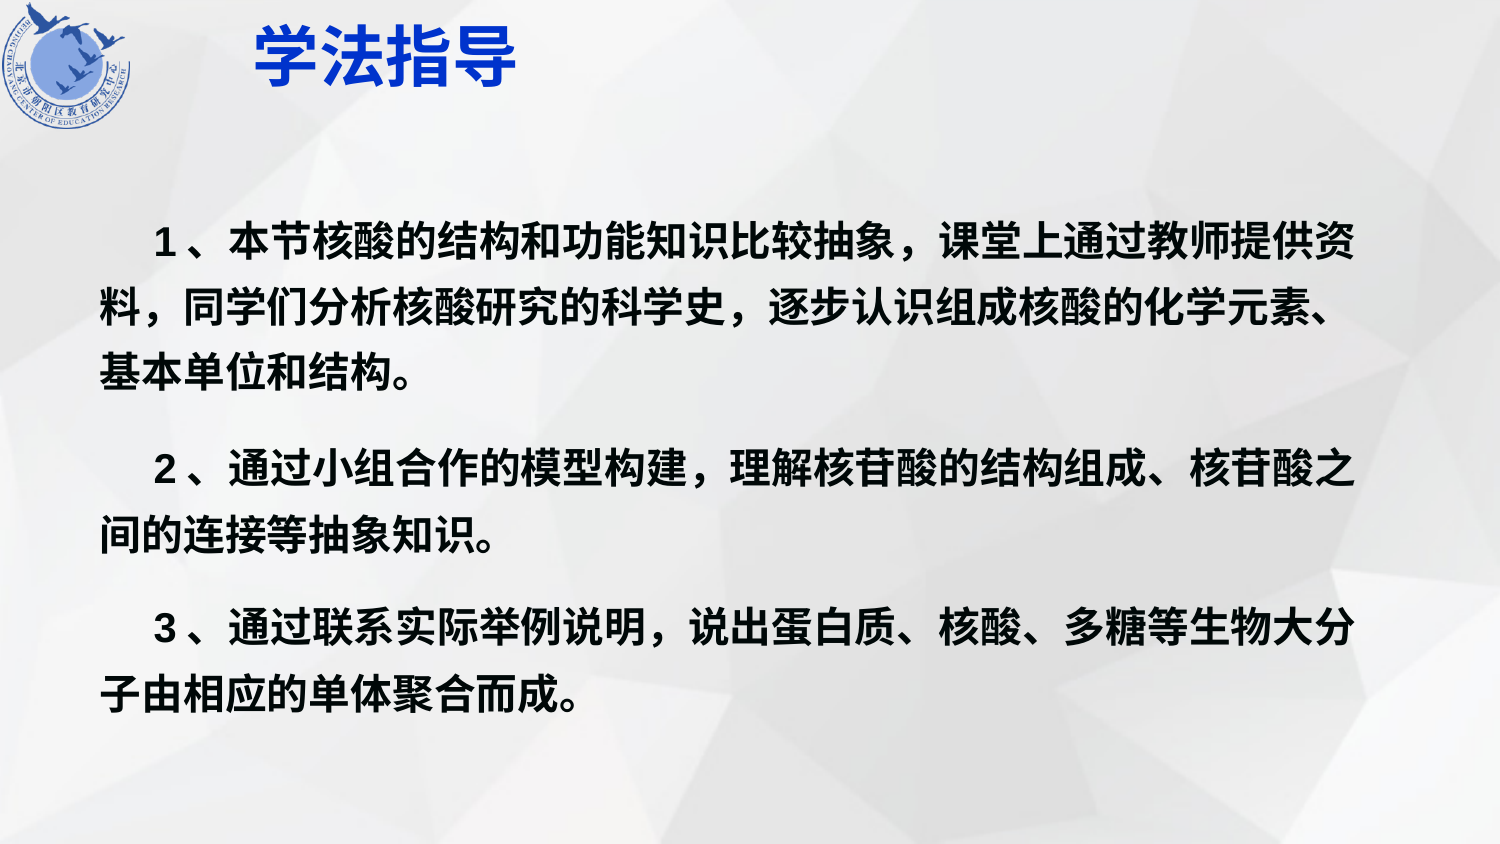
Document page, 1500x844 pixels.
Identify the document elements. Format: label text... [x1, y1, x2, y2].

picture [0, 0, 1500, 844]
text_box 2、通过小组合作的模型构建，理解核苷酸的结构组成、核苷酸之间的连接等抽象知识。 [85, 408, 1396, 566]
text_box 学法指导 [252, 15, 1121, 96]
text_box 1、本节核酸的结构和功能知识比较抽象，课堂上通过教师提供资料，同学们分析核酸研究的科学史，逐步认识组成核酸的化学元素、基本单位和结构。 [85, 180, 1396, 404]
text_box 3、通过联系实际举例说明，说出蛋白质、核酸、多糖等生物大分子由相应的单体聚合而成。 [85, 567, 1396, 726]
